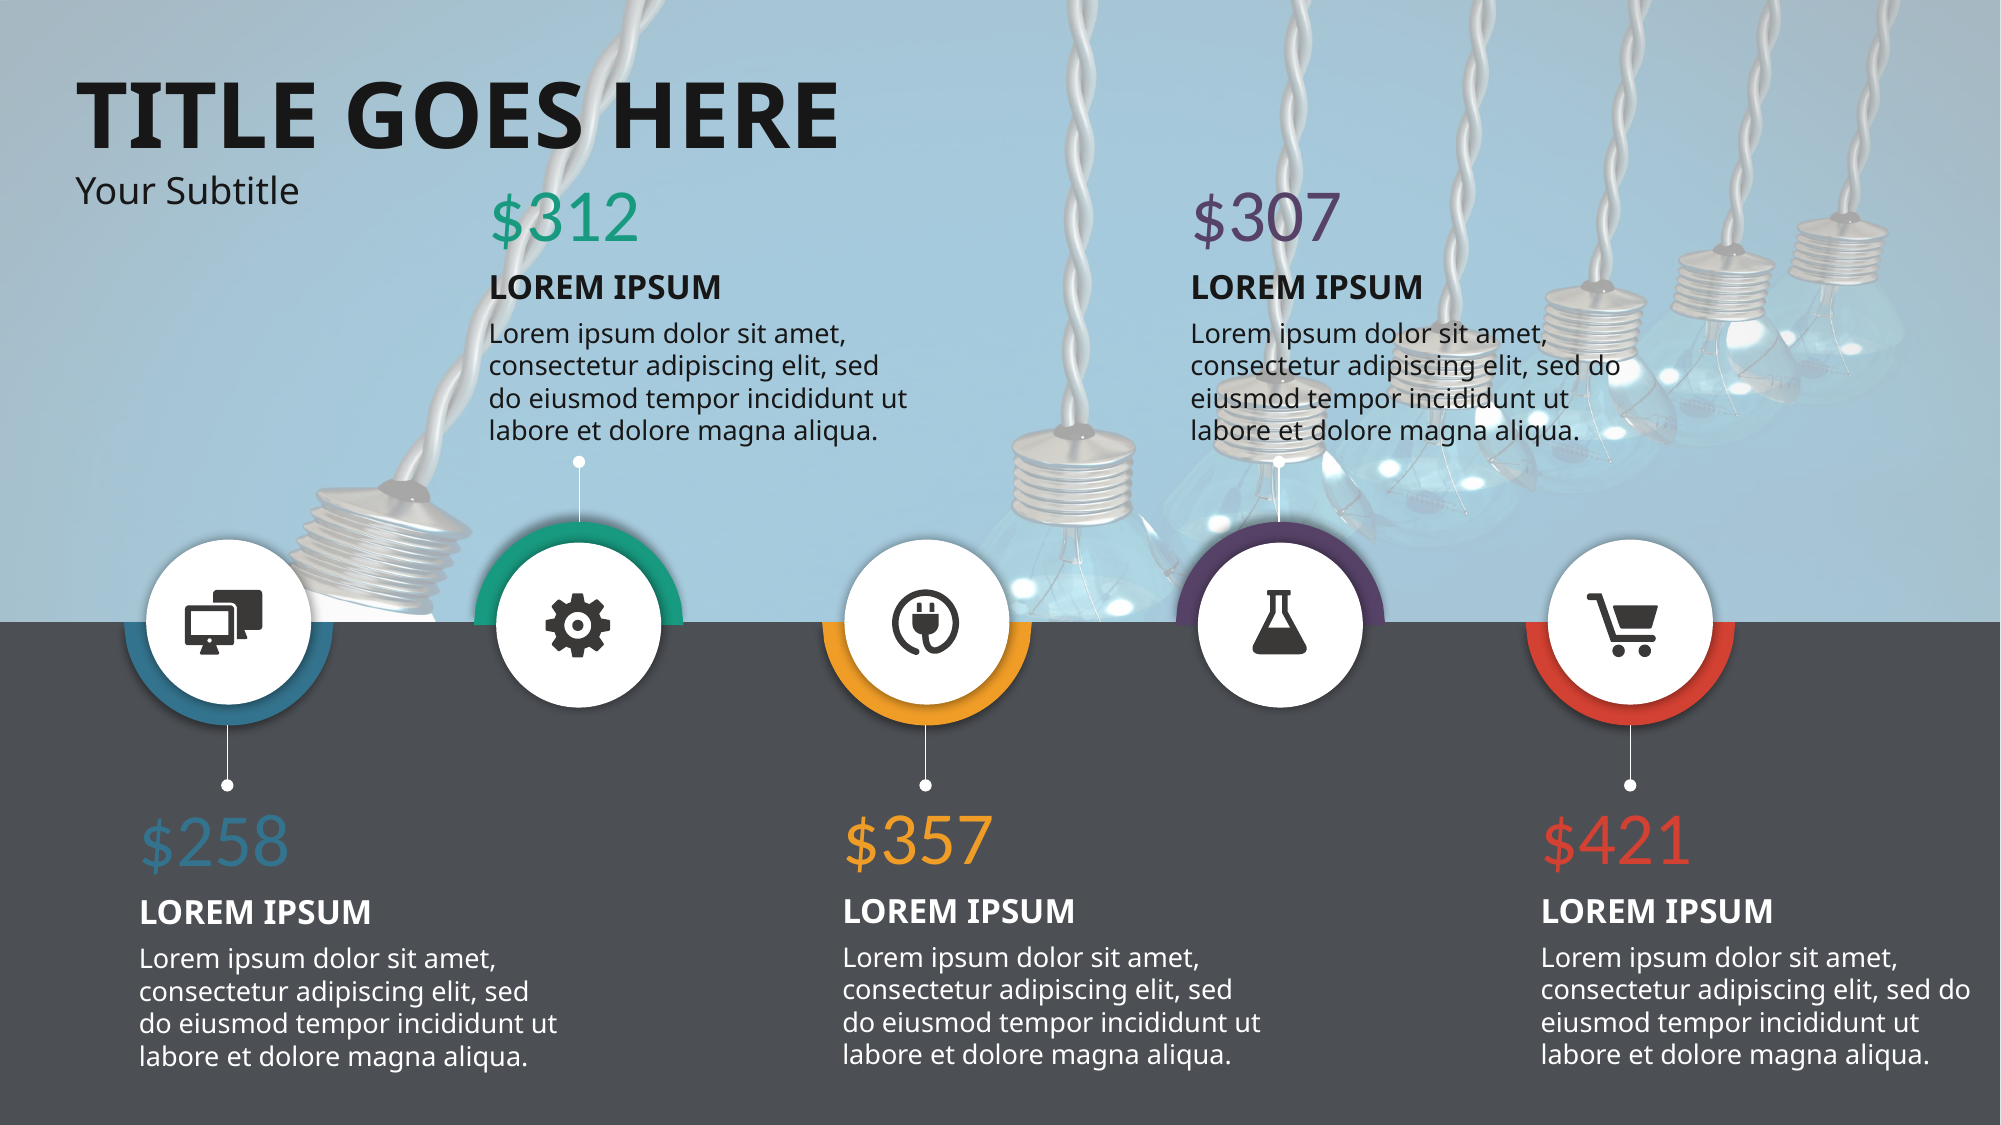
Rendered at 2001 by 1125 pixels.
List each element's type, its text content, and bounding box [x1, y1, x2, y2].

text_box [821, 621, 1033, 727]
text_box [892, 589, 960, 655]
text_box [843, 538, 1011, 706]
text_box [1196, 541, 1364, 709]
text_box [1546, 538, 1714, 706]
text_box $258 LOREM IPSUM Lorem ipsum dolor sit amet, consectetur adipiscing elit, sed do eiusmod tempor incididunt ut labore et dolore magna aliqua. [123, 784, 584, 1079]
text_box [1252, 590, 1307, 655]
text_box [472, 520, 685, 627]
text_box $357 LOREM IPSUM Lorem ipsum dolor sit amet, consectetur adipiscing elit, sed do eiusmod tempor incididunt ut labore et dolore magna aliqua. [827, 782, 1279, 1078]
text_box $421 LOREM IPSUM Lorem ipsum dolor sit amet, consectetur adipiscing elit, sed do eiusmod tempor incididunt ut labore et dolore magna aliqua. [1525, 782, 2000, 1078]
text_box [122, 621, 335, 727]
text_box [145, 538, 313, 706]
text_box [1524, 621, 1737, 727]
text_box $312 LOREM IPSUM Lorem ipsum dolor sit amet, consectetur adipiscing elit, sed do eiusmod tempor incididunt ut labore et dolore magna aliqua. [473, 220, 926, 454]
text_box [1586, 593, 1658, 658]
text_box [545, 593, 611, 658]
text_box [495, 541, 663, 709]
text_box TITLE GOES HERE Your Subtitle [60, 49, 1036, 220]
text_box [0, 621, 2000, 1125]
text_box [0, 0, 2000, 621]
text_box [1174, 520, 1387, 627]
text_box $307 LOREM IPSUM Lorem ipsum dolor sit amet, consectetur adipiscing elit, sed do eiusmod tempor incididunt ut labore et dolore magna aliqua. [1175, 158, 1651, 454]
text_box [184, 589, 263, 655]
